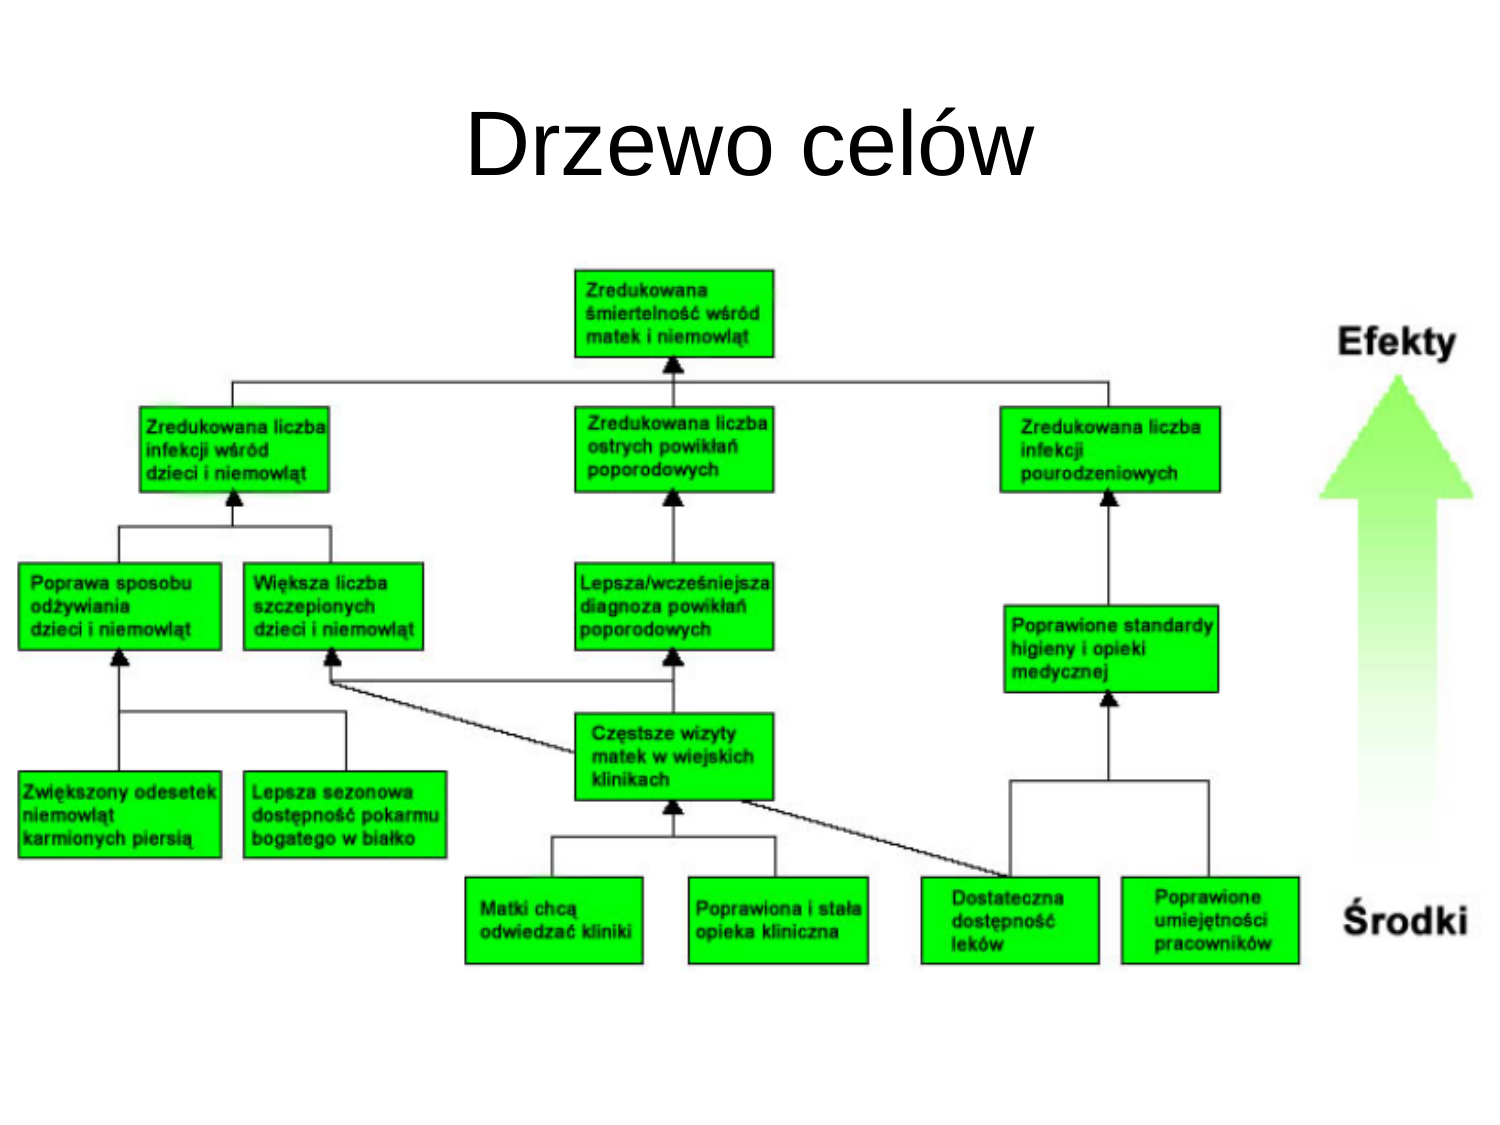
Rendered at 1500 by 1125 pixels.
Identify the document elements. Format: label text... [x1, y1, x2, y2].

title Drzewo celów [74, 44, 1426, 233]
picture [5, 254, 1487, 976]
